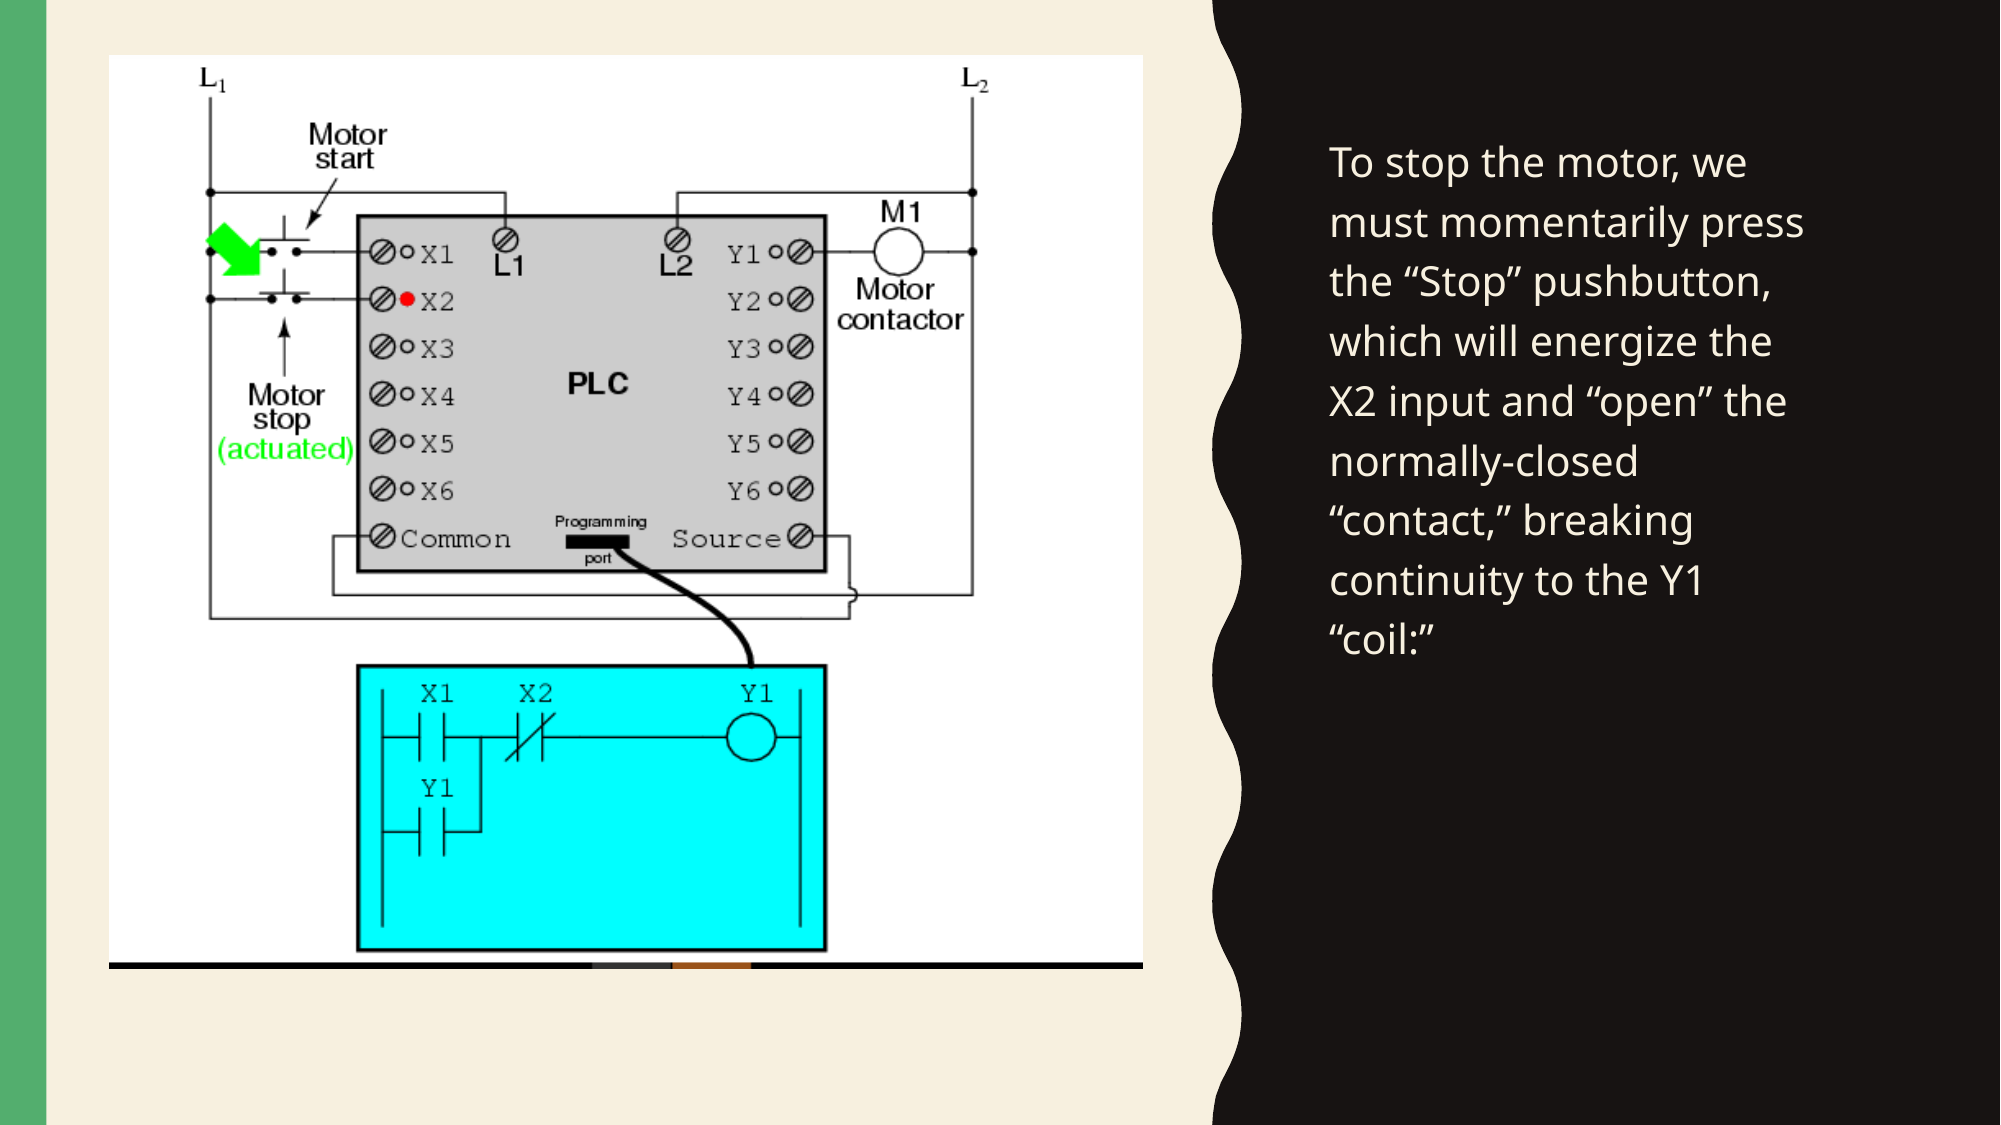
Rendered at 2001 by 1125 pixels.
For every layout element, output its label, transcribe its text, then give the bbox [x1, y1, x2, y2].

list To stop the motor, we must momentarily press the “Stop” pushbutton, which will energize the X2 input and “open” the normally-closed “contact,” breaking continuity to the Y1 “coil:” [1314, 118, 1822, 802]
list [109, 55, 1143, 969]
